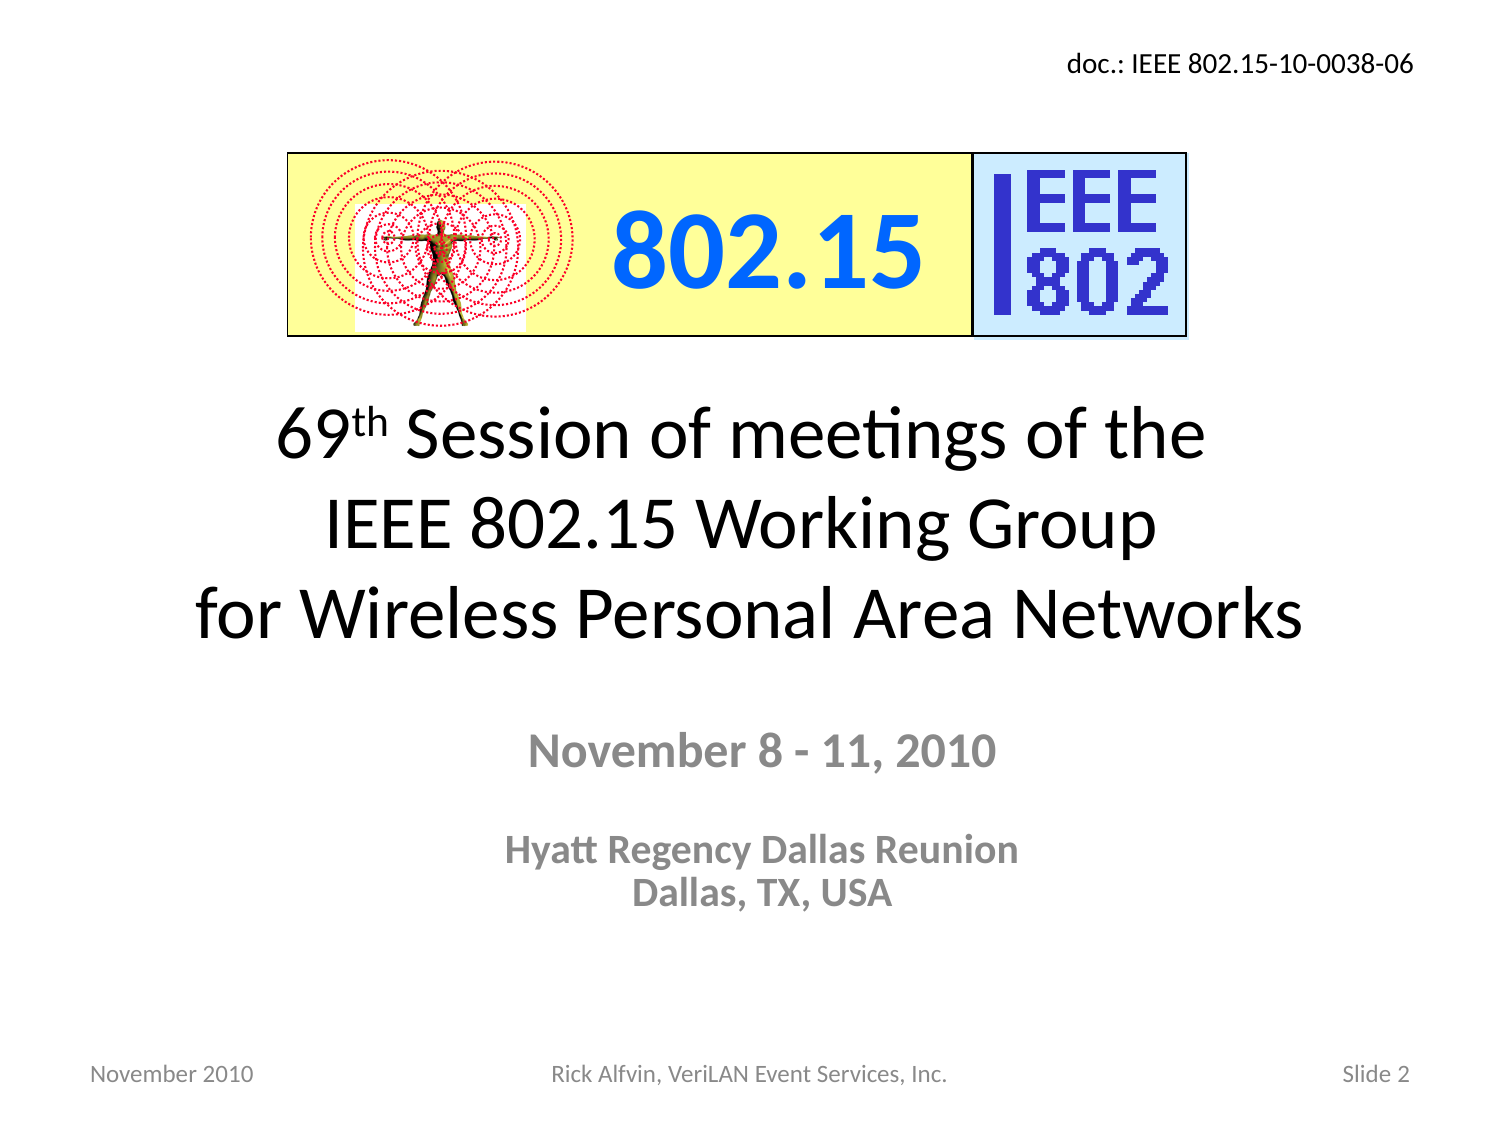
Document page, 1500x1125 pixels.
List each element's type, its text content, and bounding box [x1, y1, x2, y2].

title 69th Session of meetings of the IEEE 802.15 Working Group for Wireless Personal Area Networks [112, 375, 1388, 663]
text_box [1330, 1054, 1361, 1116]
footer Rick Alfvin, VeriLAN Event Services, Inc. [512, 1042, 988, 1103]
subtitle November 8 - 11, 2010 Hyatt Regency Dallas Reunion Dallas, TX, USA [149, 655, 1375, 1031]
slide_number Slide 2 [1074, 1042, 1425, 1103]
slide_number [75, 1042, 425, 1103]
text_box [287, 112, 1214, 394]
